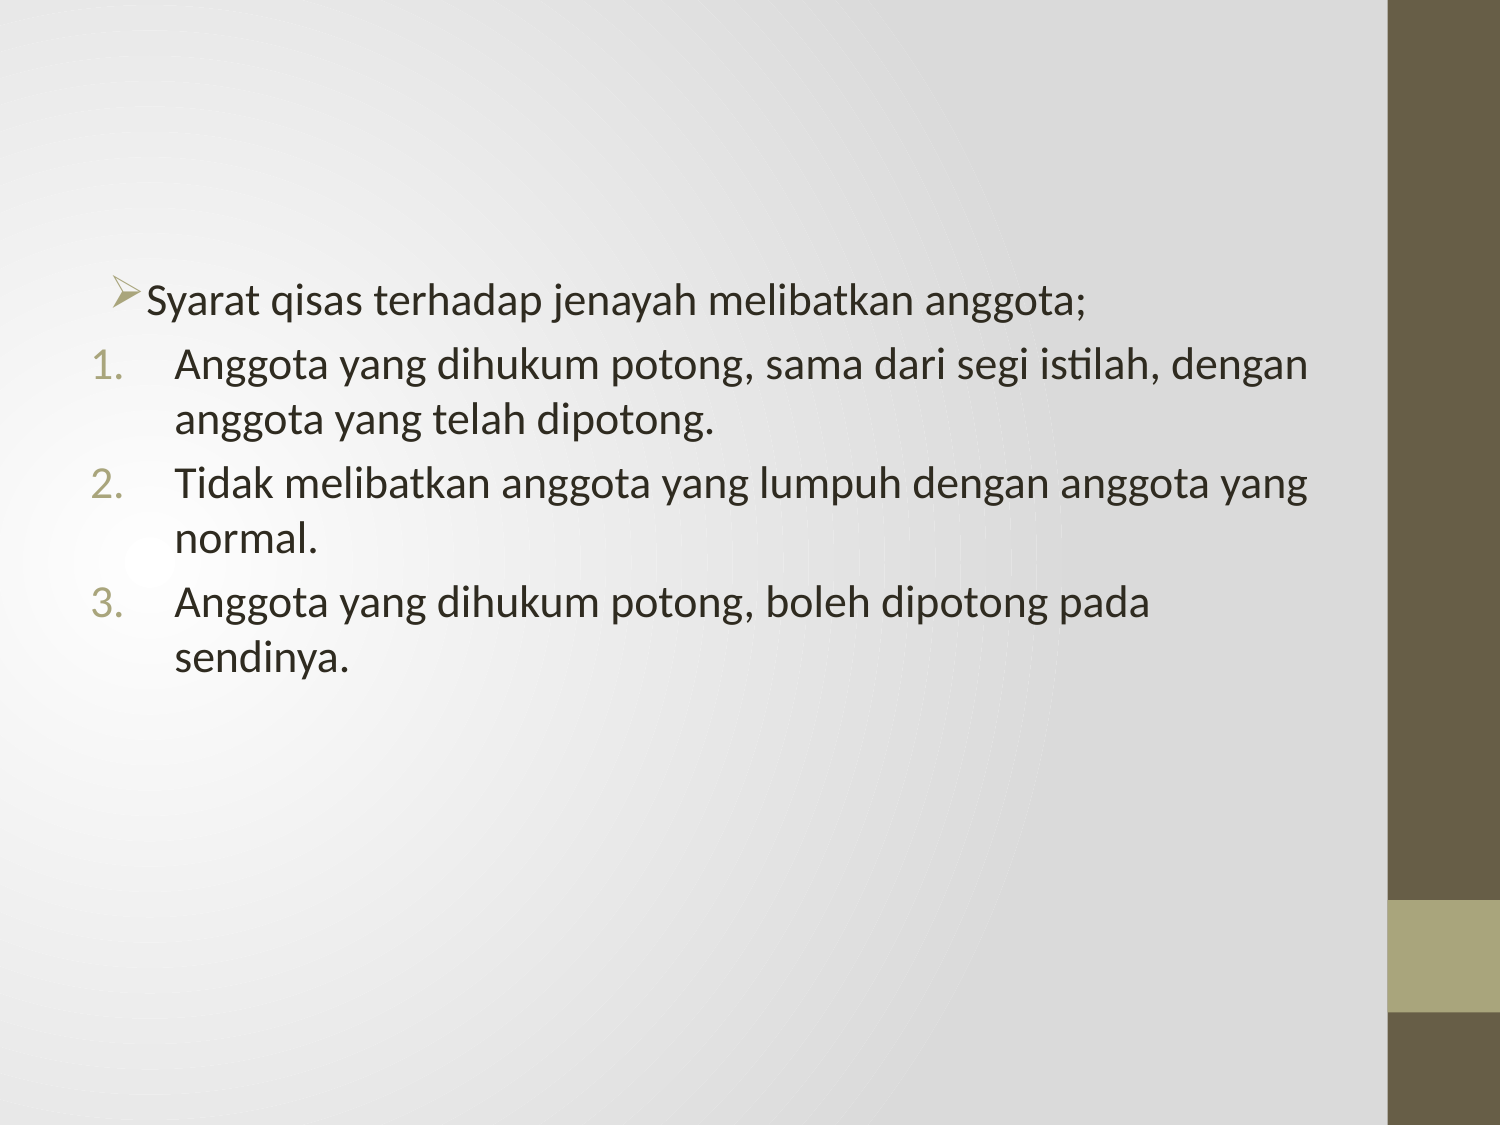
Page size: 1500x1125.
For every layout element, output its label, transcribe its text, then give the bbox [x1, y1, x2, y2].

list Syarat qisas terhadap jenayah melibatkan anggota; Anggota yang dihukum potong, sama dari segi istilah, dengan anggota yang telah dipotong. Tidak melibatkan anggota yang lumpuh dengan anggota yang normal. Anggota yang dihukum potong, boleh dipotong pada sendinya. [75, 262, 1325, 1050]
